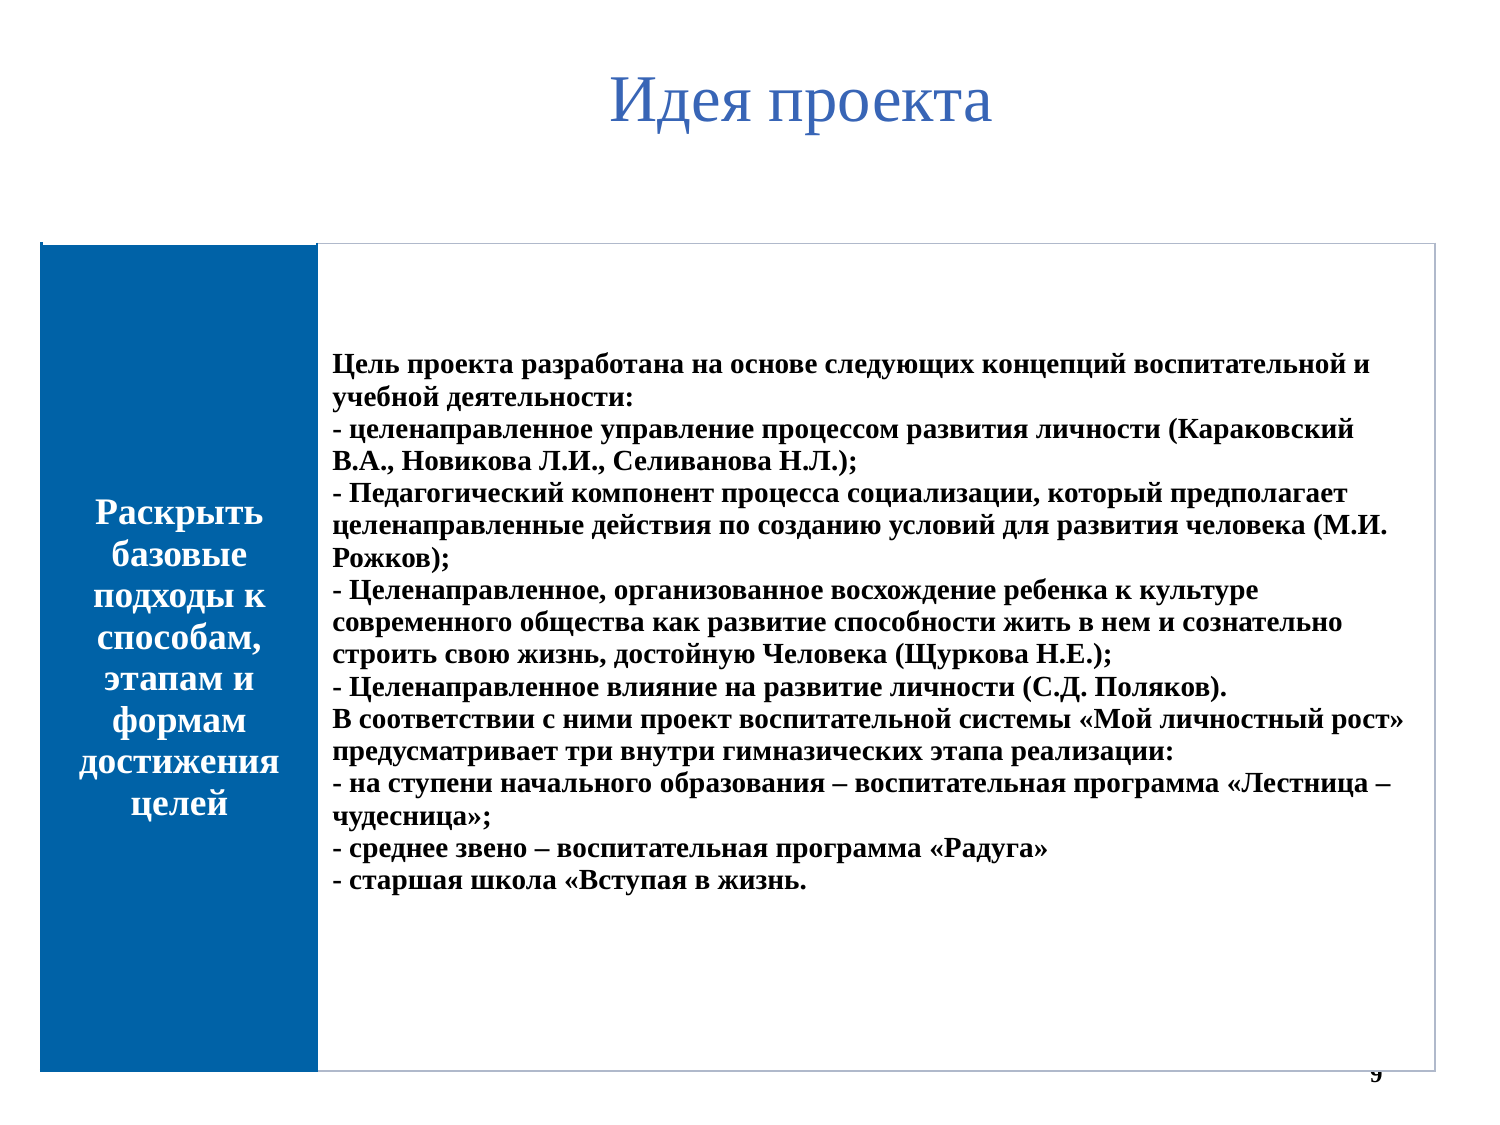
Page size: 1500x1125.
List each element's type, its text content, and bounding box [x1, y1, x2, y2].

text_box Идея проекта [419, 62, 1140, 144]
table_header Раскрыть базовые подходы к способам, этапам и формам достижения целей [43, 245, 316, 1069]
table_header Цель проекта разработана на основе следующих концепций воспитательной и учебной деятельности: - целенаправленное управление процессом развития личности (Караковский В.А., Новикова Л.И., Селиванова Н.Л.); - Педагогический компонент процесса социализации, который предполагает целенаправленные действия по созданию условий для развития человека (М.И. Рожков); - Целенаправленное, организованное восхождение ребенка к культуре современного общества как развитие способности жить в нем и сознательно строить свою жизнь, достойную Человека (Щуркова Н.Е.); - Целенаправленное влияние на развитие личности (С.Д. Поляков). В соответствии с ними проект воспитательной системы «Мой личностный рост» предусматривает три внутри гимназических этапа реализации: - на ступени начального образования – воспитательная программа «Лестница – чудесница»; - среднее звено – воспитательная программа «Радуга» - старшая школа «Вступая в жизнь. [318, 244, 1434, 1070]
slide_number 9 [1060, 1072, 1398, 1103]
